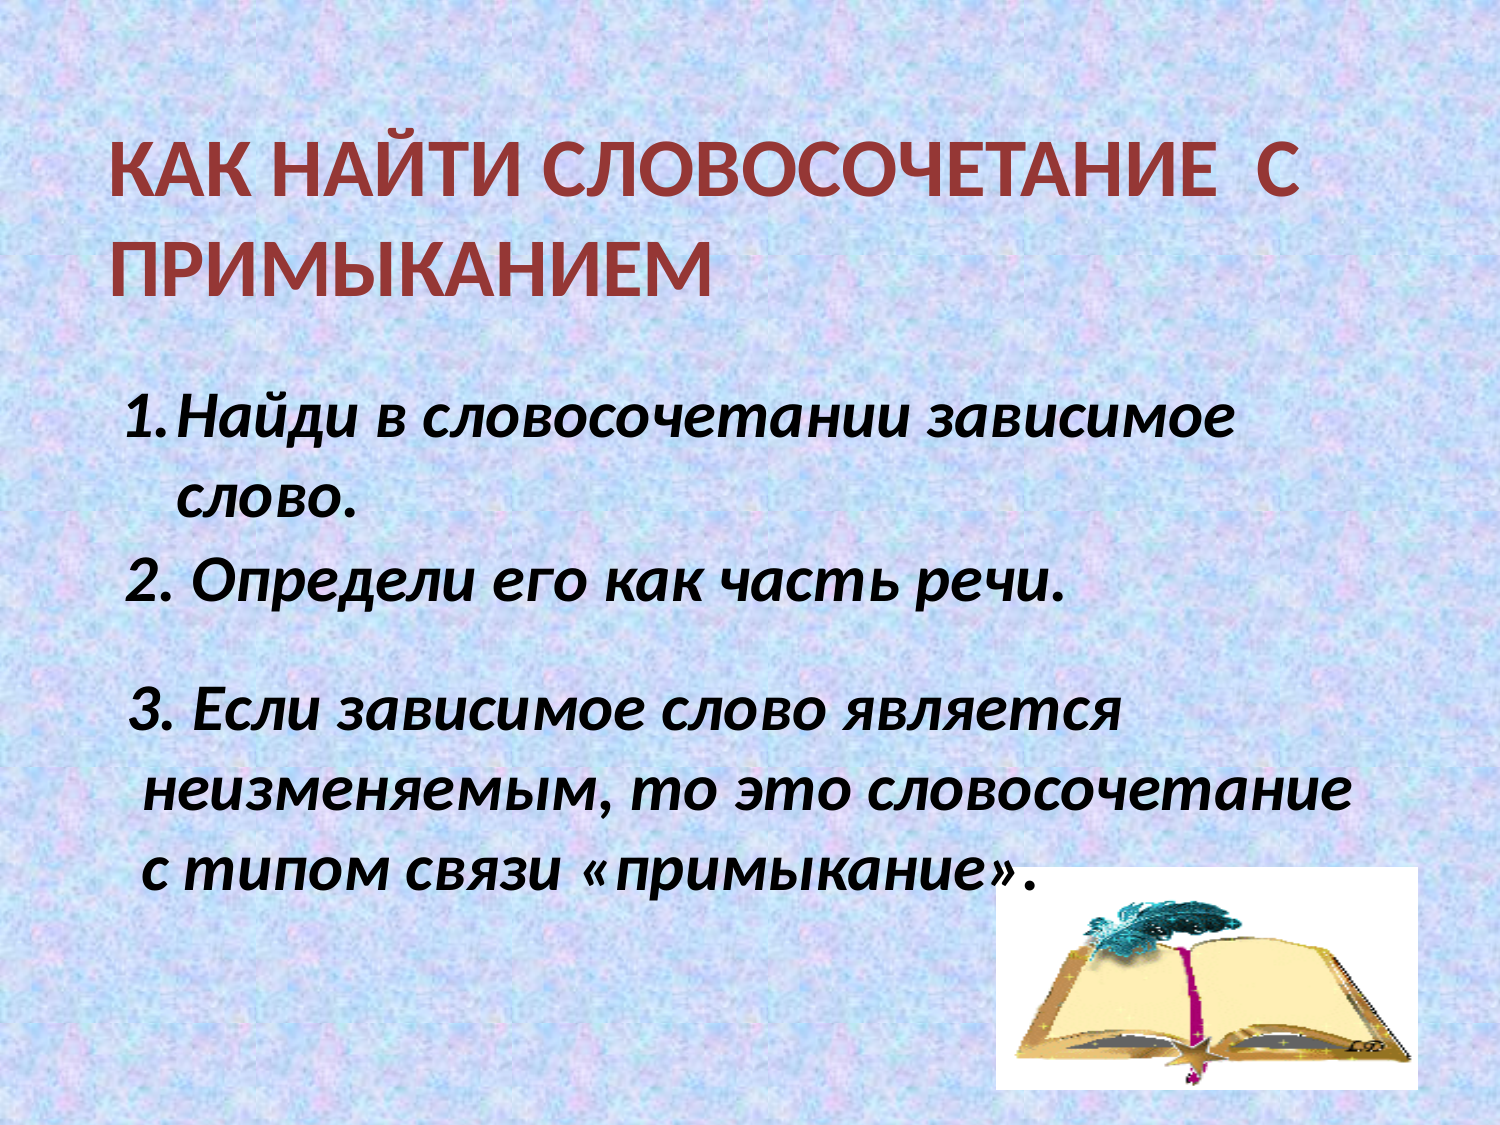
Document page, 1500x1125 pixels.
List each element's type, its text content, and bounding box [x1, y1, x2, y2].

text_box 3. Если зависимое слово является неизменяемым, то это словосочетание с типом связи «примыкание». [111, 656, 1371, 911]
text_box КАК НАЙТИ СЛОВОСОЧЕТАНИЕ С ПРИМЫКАНИЕМ [93, 105, 1495, 321]
text_box 2. Определи его как часть речи. [110, 527, 1085, 622]
picture [0, 0, 1500, 1125]
text_box Найди в словосочетании зависимое слово. [105, 363, 1442, 538]
